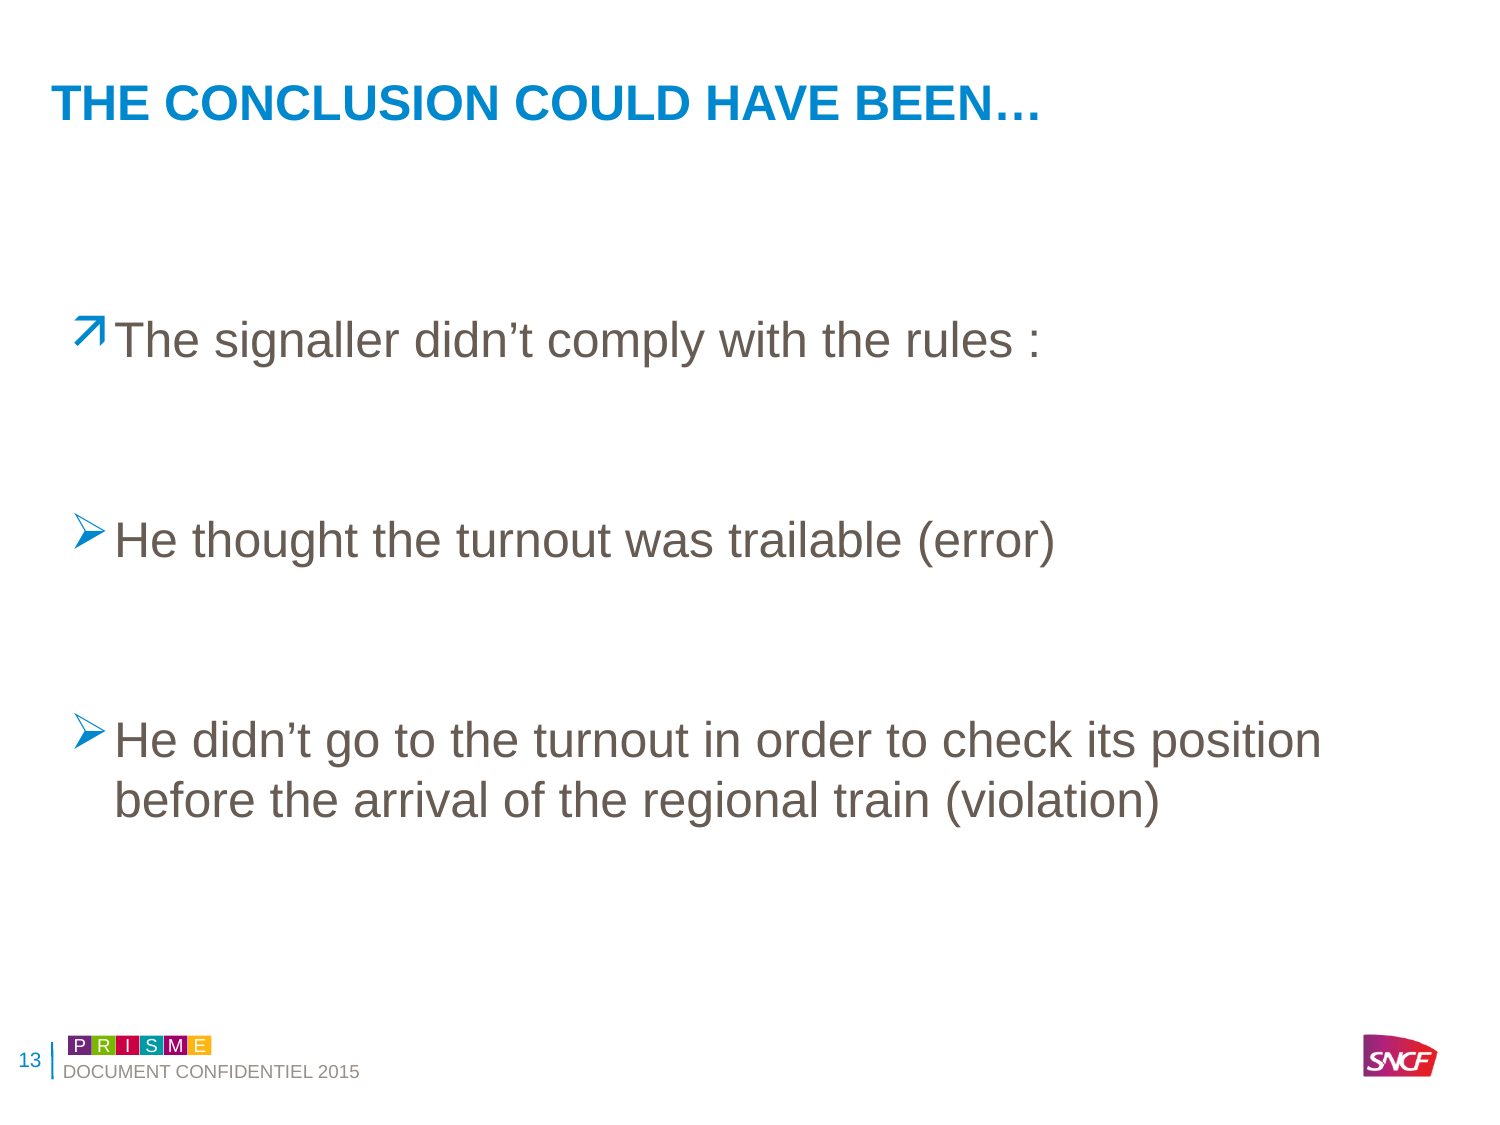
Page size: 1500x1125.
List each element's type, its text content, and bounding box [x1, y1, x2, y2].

title The conclusion could have been… [51, 82, 1424, 154]
picture [1324, 992, 1476, 1118]
list The signaller didn’t comply with the rules : He thought the turnout was trailable (error) He didn’t go to the turnout in order to check its position before the arrival of the regional train (violation) [55, 299, 1428, 693]
